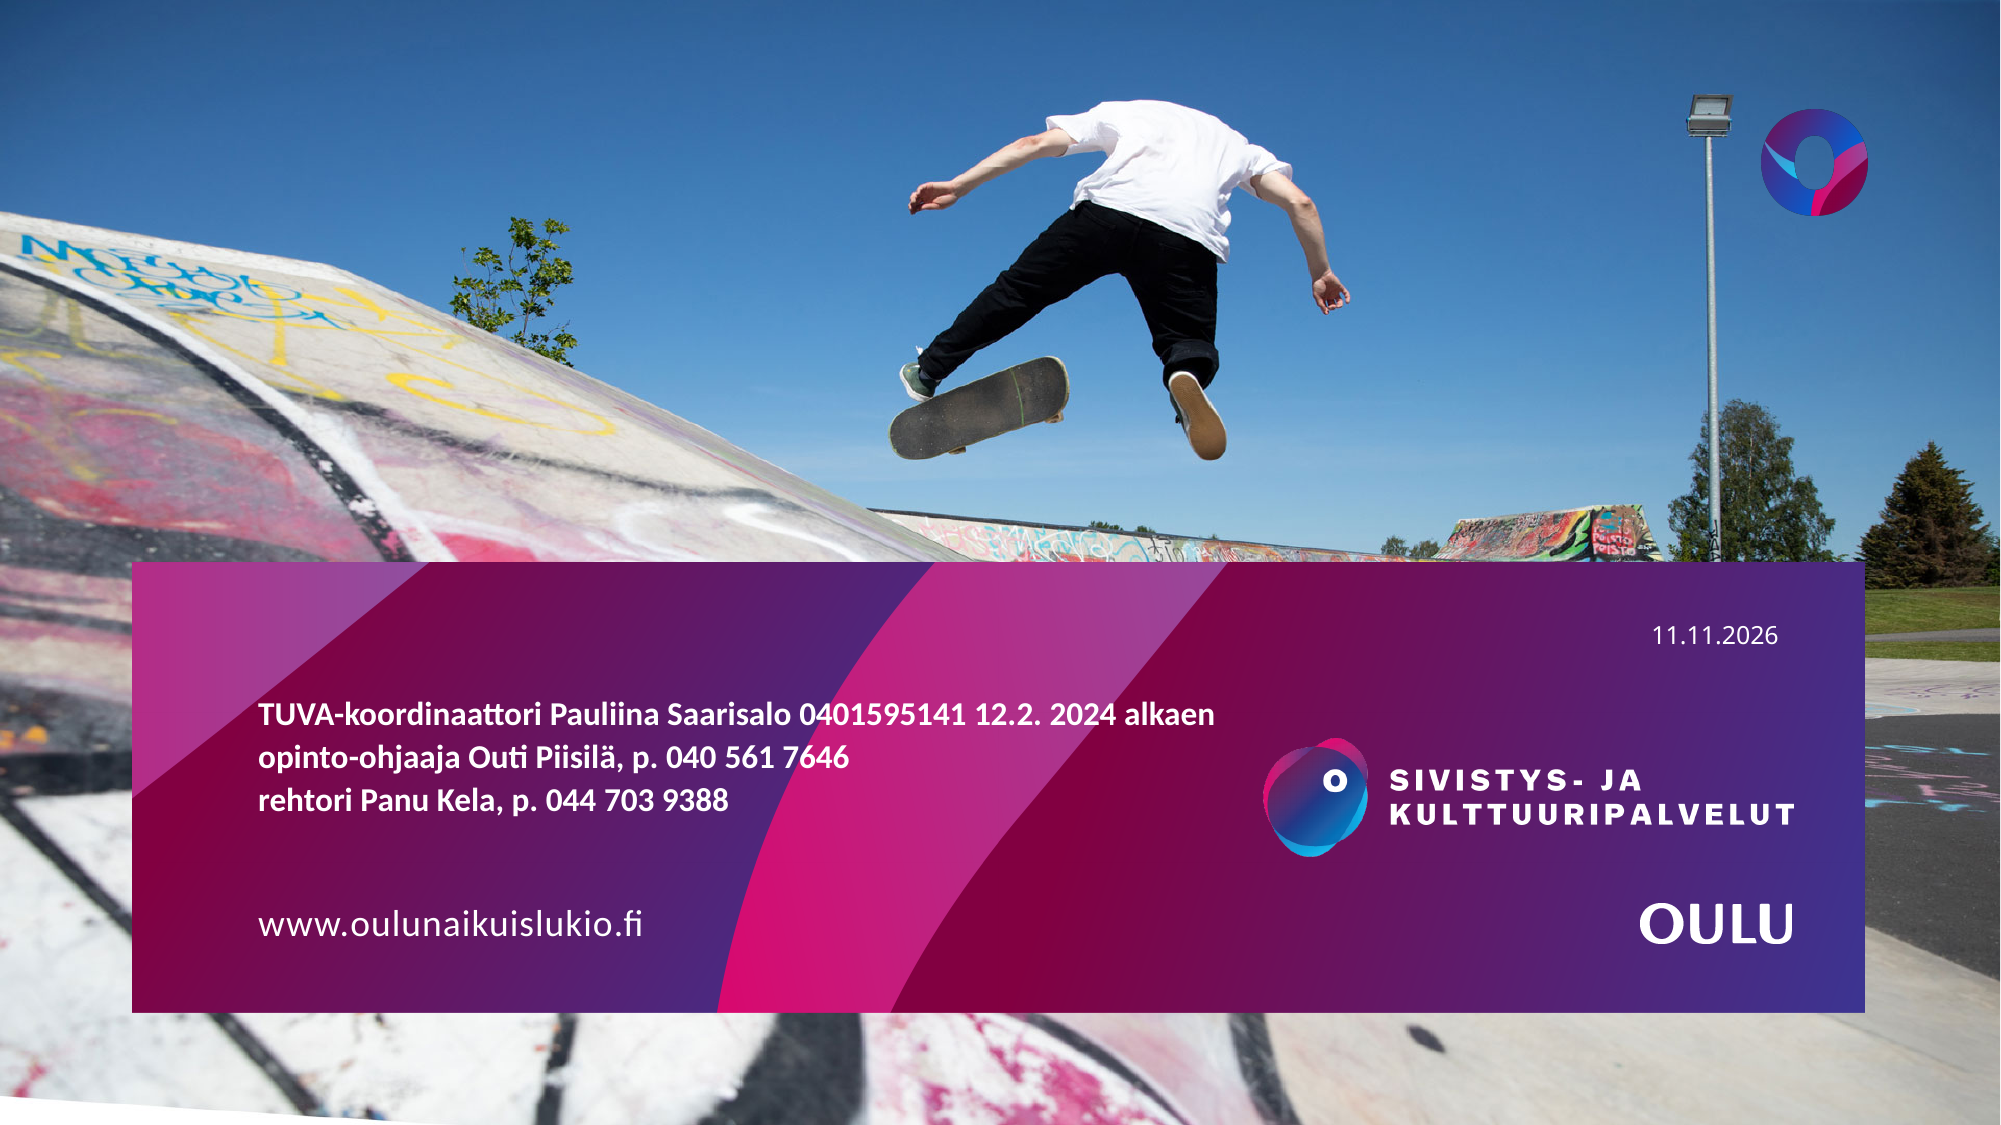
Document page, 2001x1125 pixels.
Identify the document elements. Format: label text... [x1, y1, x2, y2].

picture [0, 0, 2001, 1125]
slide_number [1635, 606, 1794, 667]
title TUVA-koordinaattori Pauliina Saarisalo 0401595141 12.2. 2024 alkaen opinto-ohjaaja Outi Piisilä, p. 040 561 7646 rehtori Panu Kela, p. 044 703 9388 [243, 637, 1386, 851]
subtitle www.oulunaikuislukio.fi [243, 873, 1212, 953]
